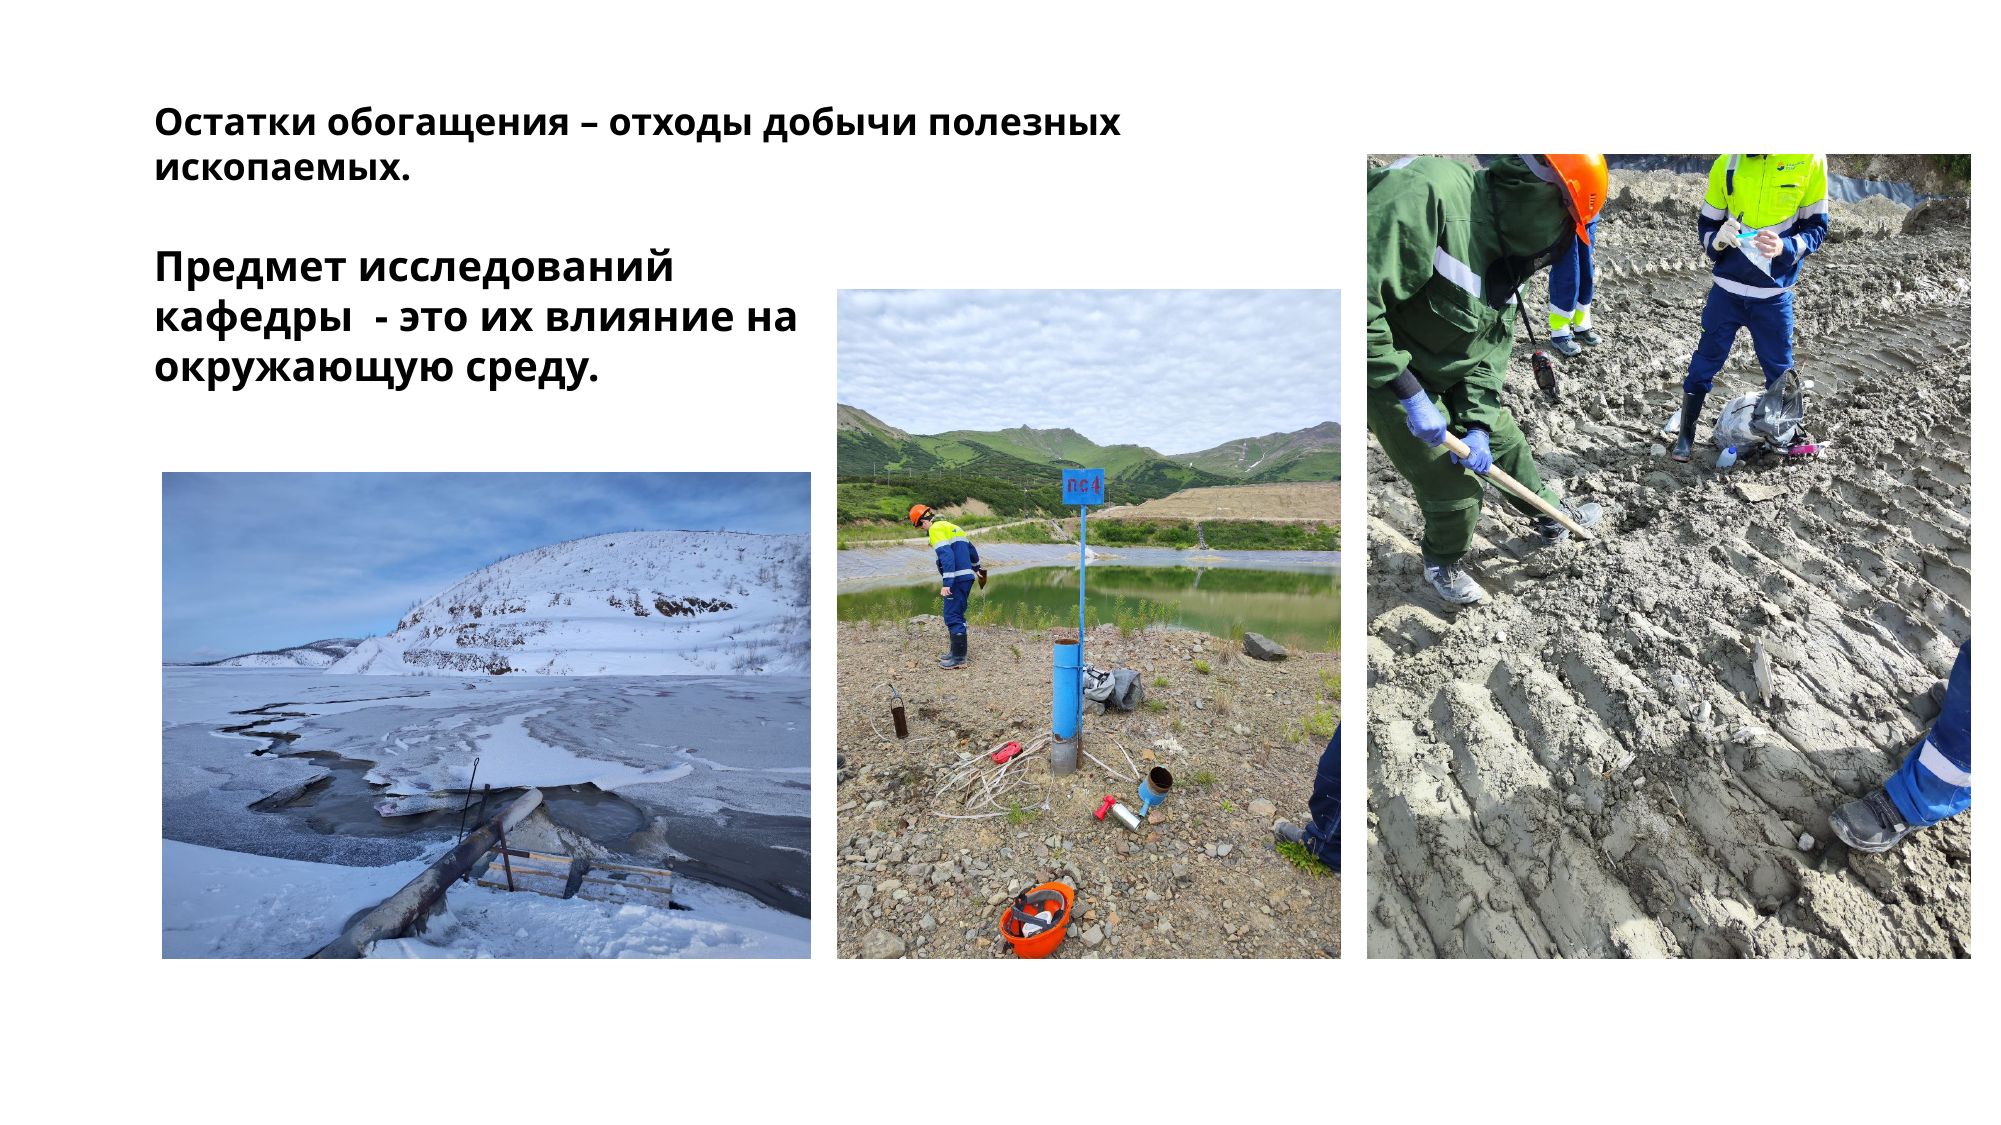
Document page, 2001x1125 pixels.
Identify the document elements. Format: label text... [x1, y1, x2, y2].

text_box Остатки обогащения – отходы добычи полезных ископаемых. [139, 90, 1302, 241]
text_box Предмет исследований кафедры - это их влияние на окружающую среду. [139, 241, 894, 397]
picture [161, 472, 811, 960]
picture [1367, 154, 1971, 960]
picture [837, 288, 1341, 960]
